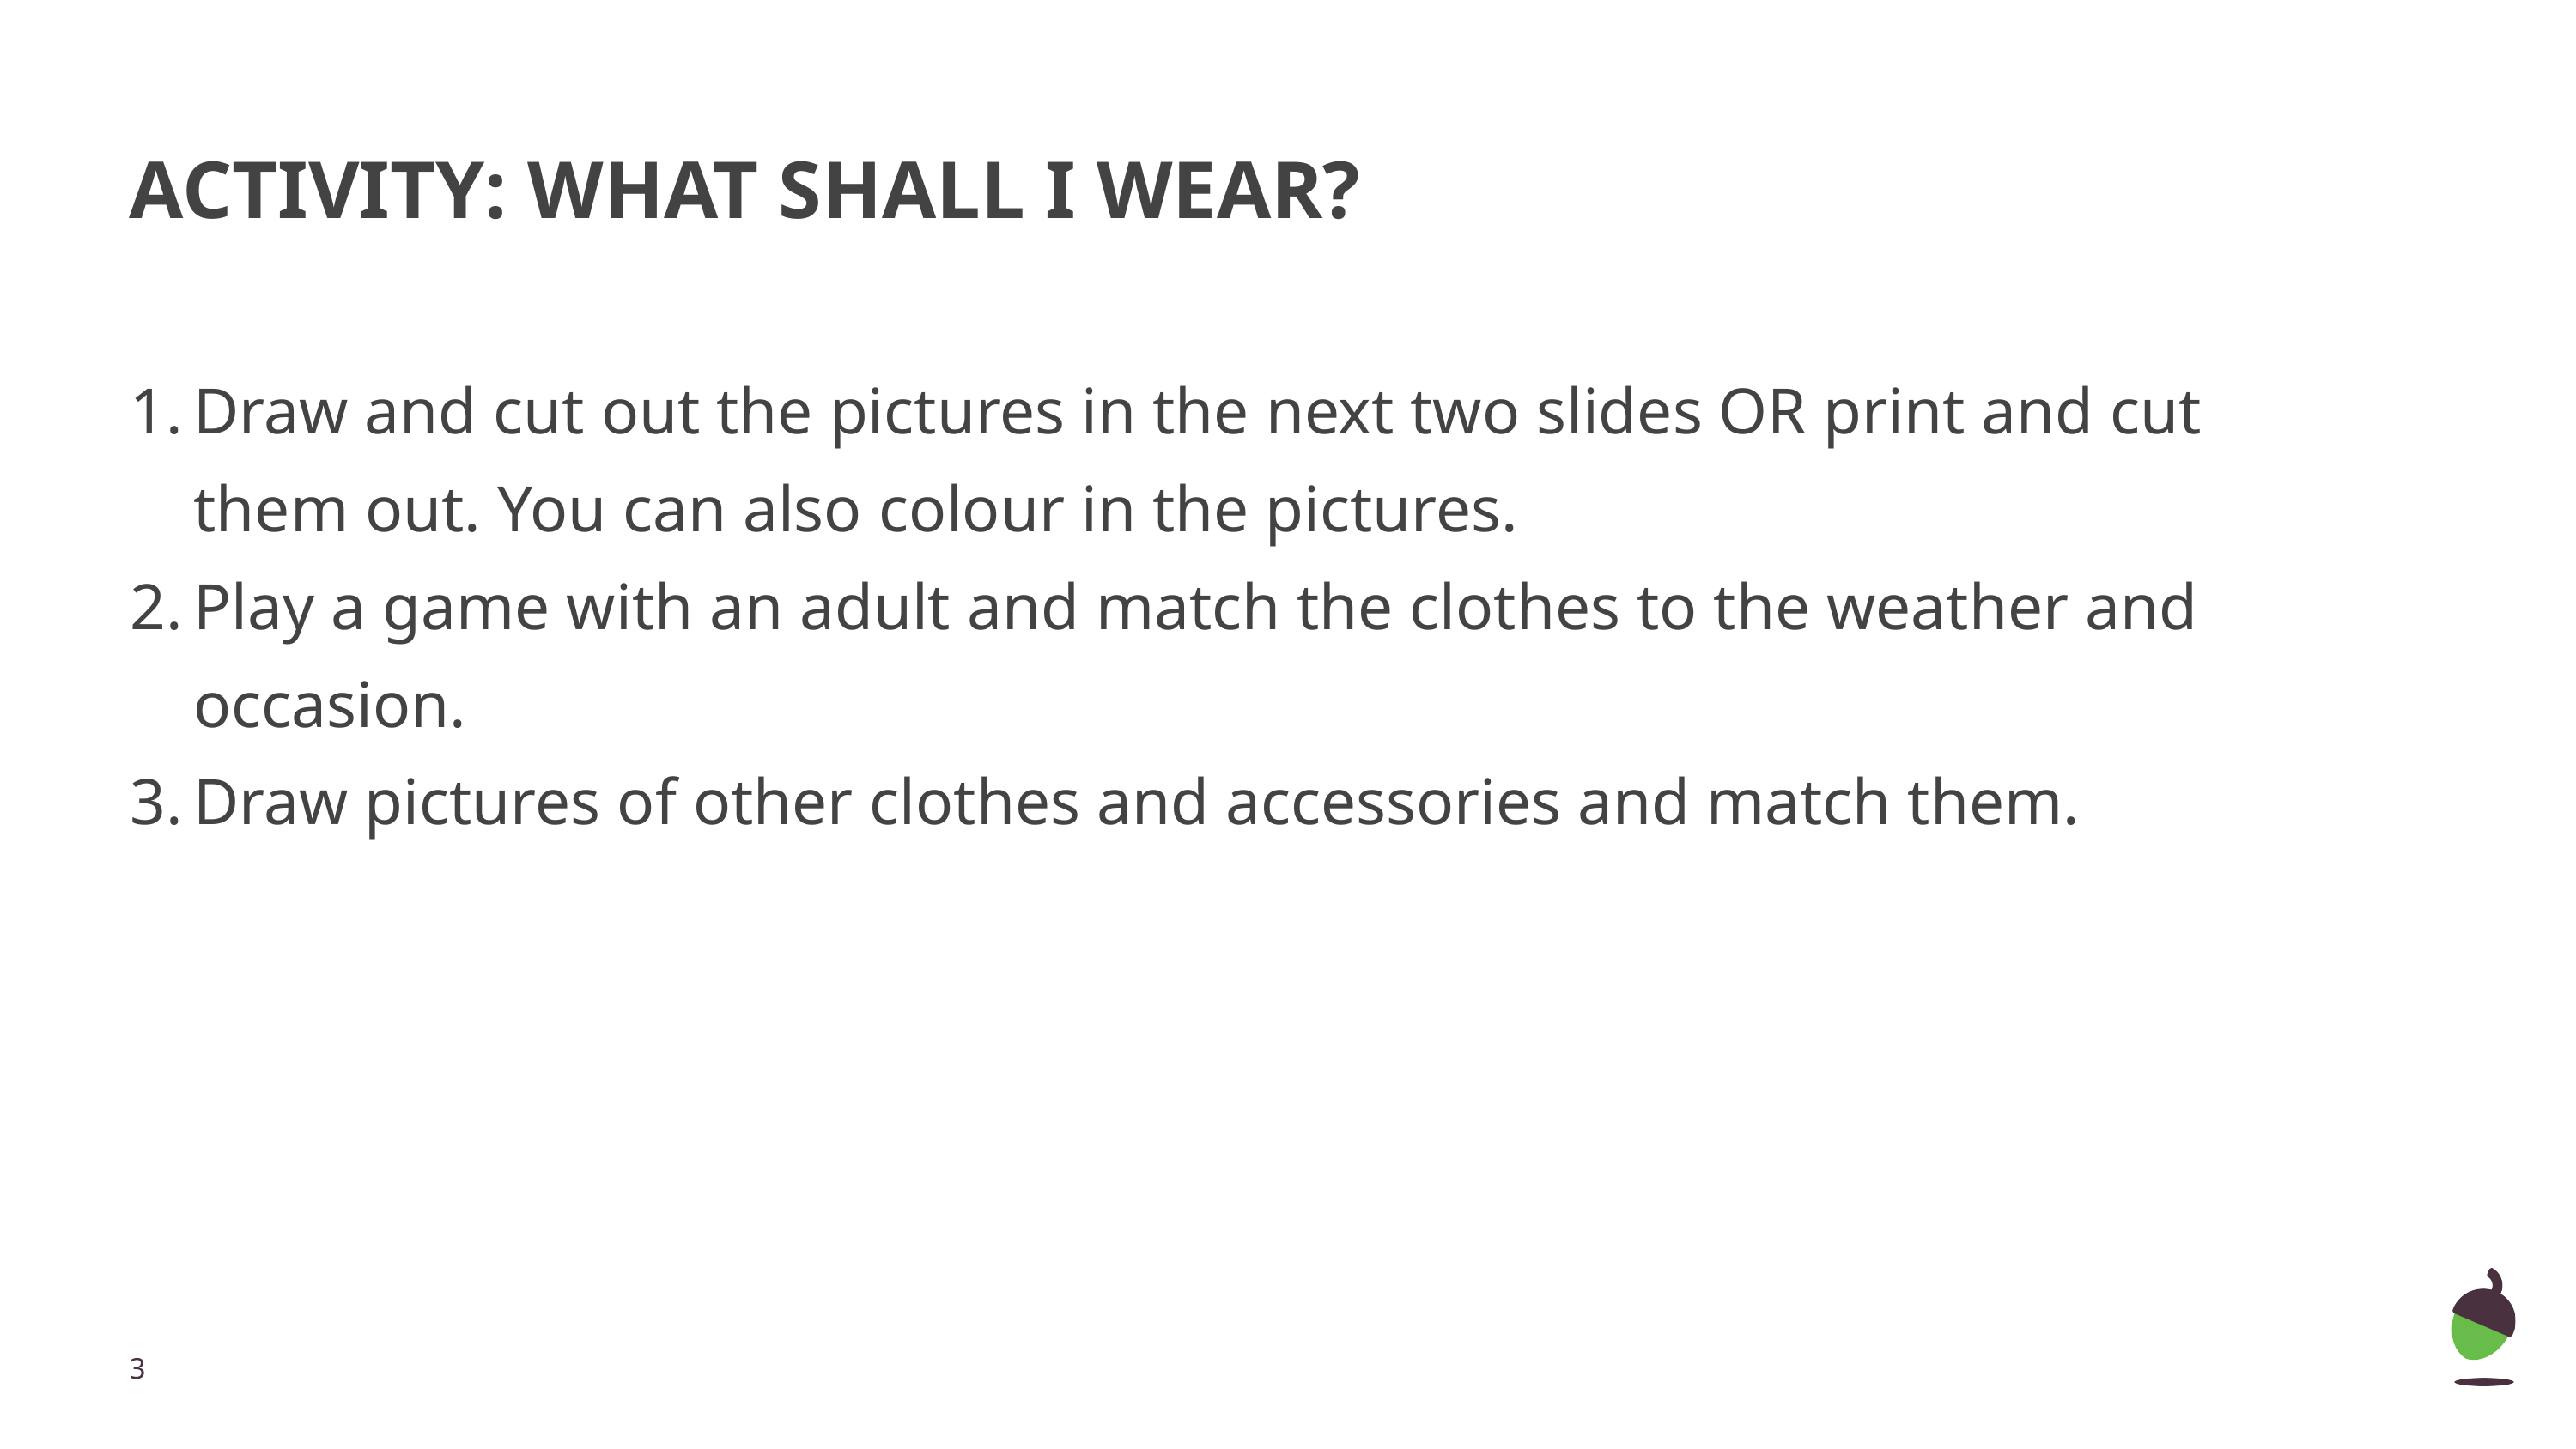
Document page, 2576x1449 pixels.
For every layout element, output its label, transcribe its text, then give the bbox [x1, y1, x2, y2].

list Draw and cut out the pictures in the next two slides OR print and cut them out. You can also colour in the pictures. Play a game with an adult and match the clothes to the weather and occasion. Draw pictures of other clothes and accessories and match them. [129, 349, 2295, 1245]
slide_number ‹#› [129, 1349, 332, 1401]
title ACTIVITY: WHAT SHALL I WEAR? [129, 124, 2295, 272]
picture [2451, 1268, 2516, 1386]
